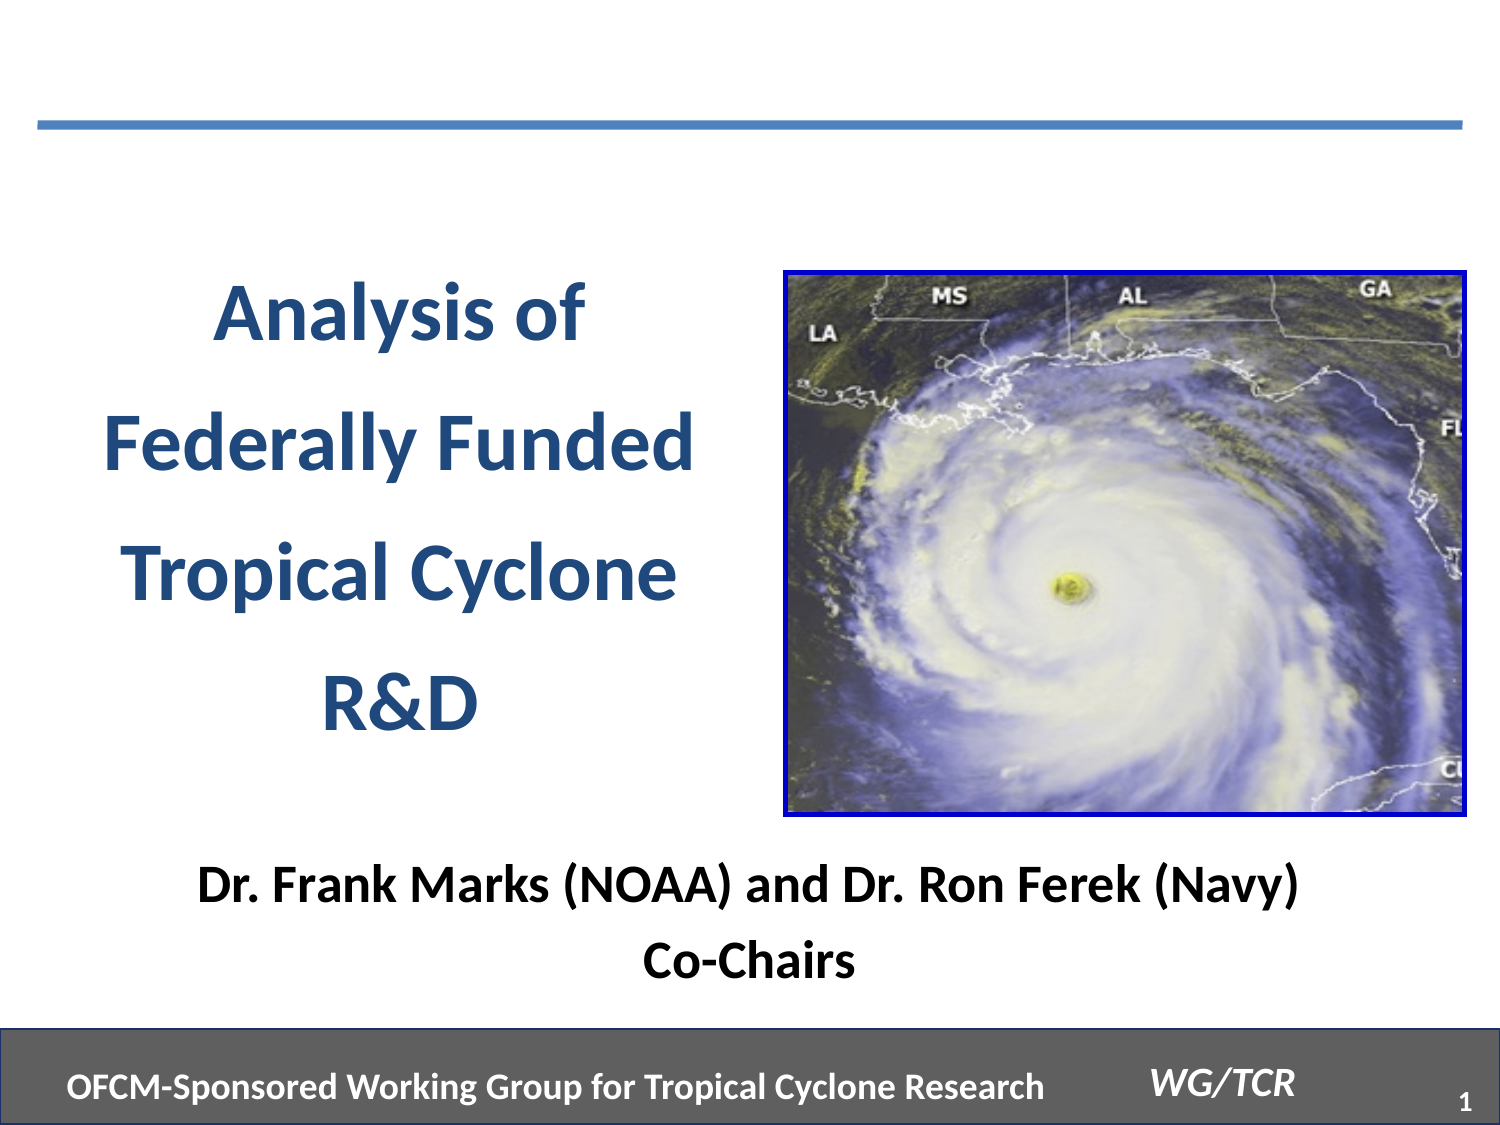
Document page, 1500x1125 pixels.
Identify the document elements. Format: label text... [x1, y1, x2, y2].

subtitle Dr. Frank Marks (NOAA) and Dr. Ron Ferek (Navy) Co-Chairs [0, 824, 1500, 1013]
title Analysis of Federally Funded Tropical Cyclone R&D [49, 199, 751, 776]
picture [787, 274, 1463, 813]
